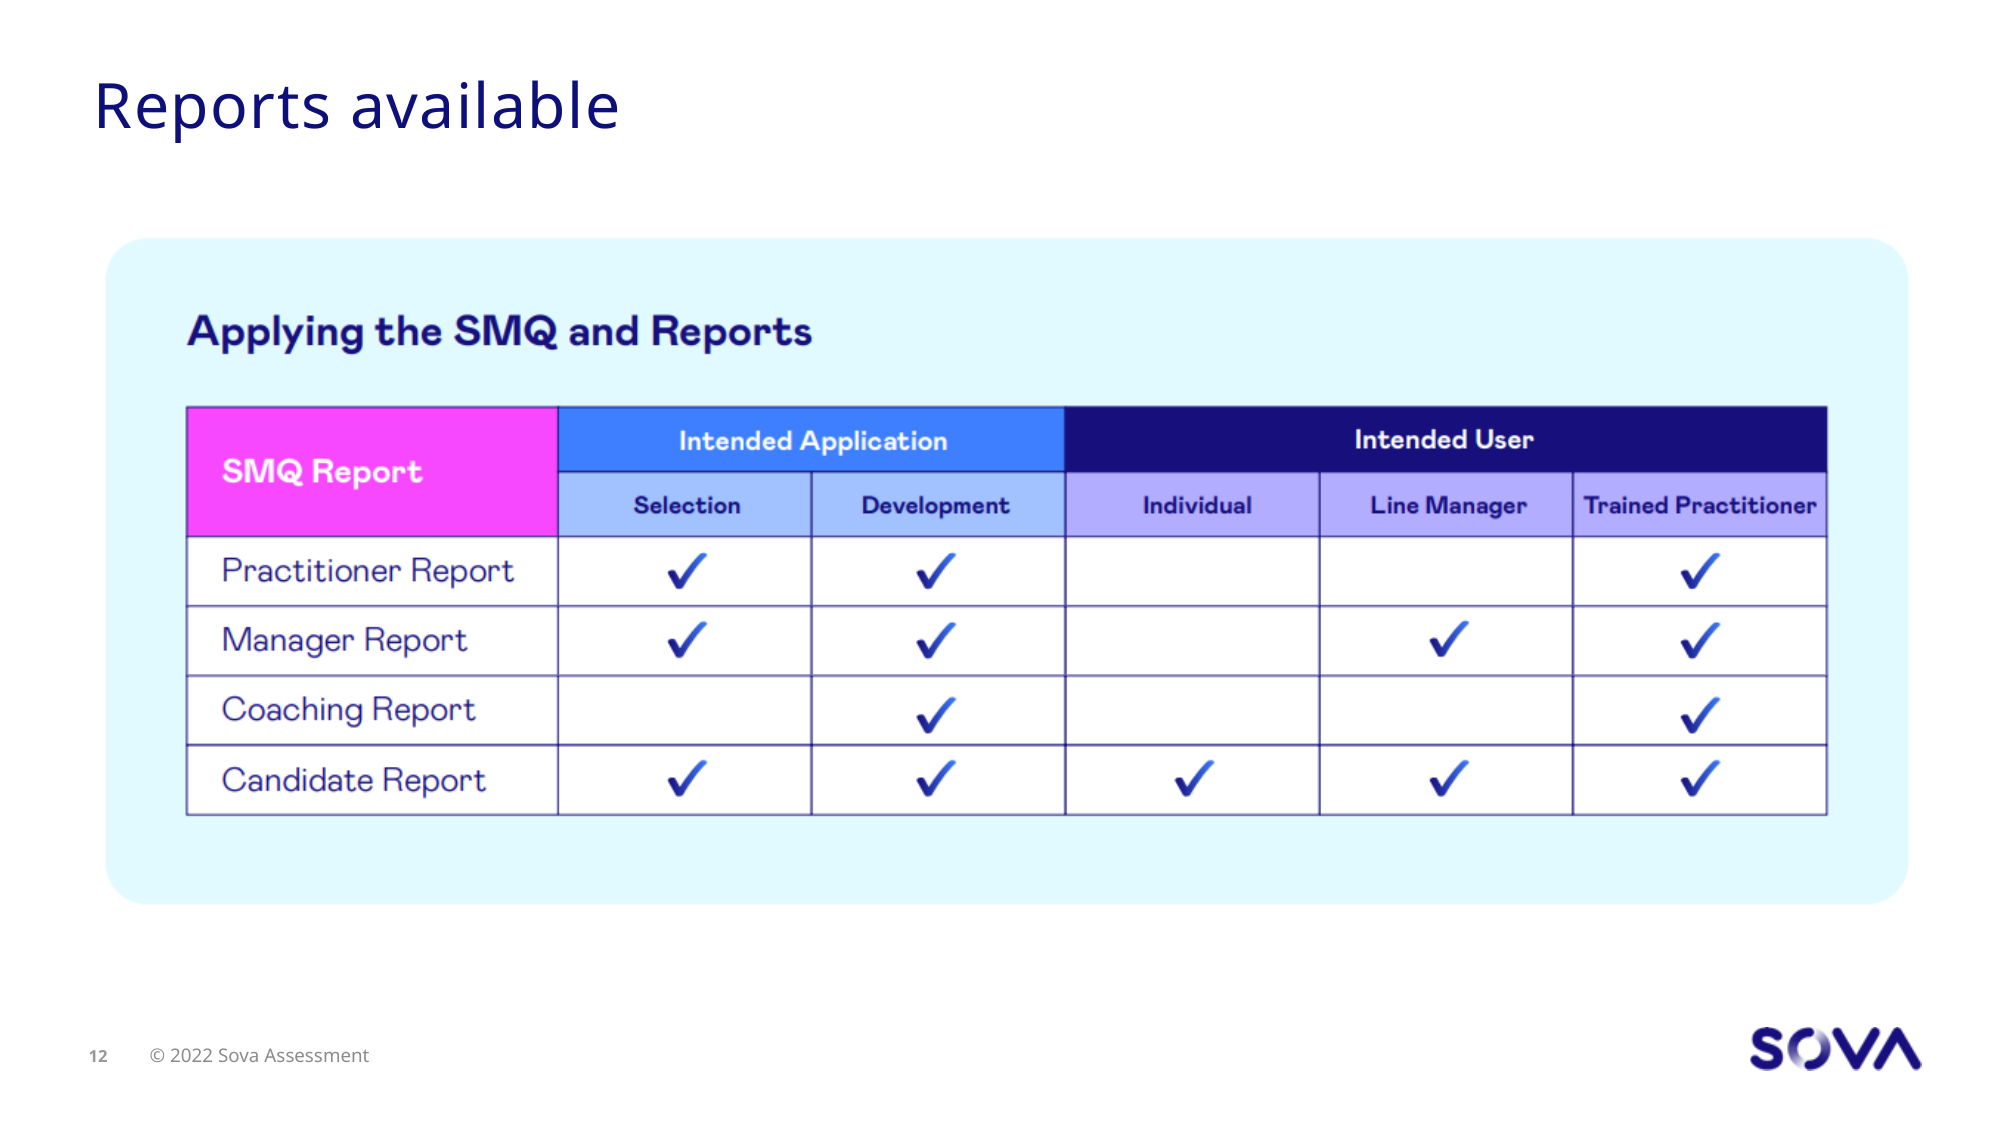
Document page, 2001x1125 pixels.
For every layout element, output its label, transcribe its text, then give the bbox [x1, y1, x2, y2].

footer © 2022 Sova Assessment [149, 1036, 445, 1125]
slide_number 12 [0, 1036, 148, 1125]
title Reports available [5, 66, 2000, 117]
picture [1750, 1027, 1922, 1071]
picture [78, 213, 1938, 955]
